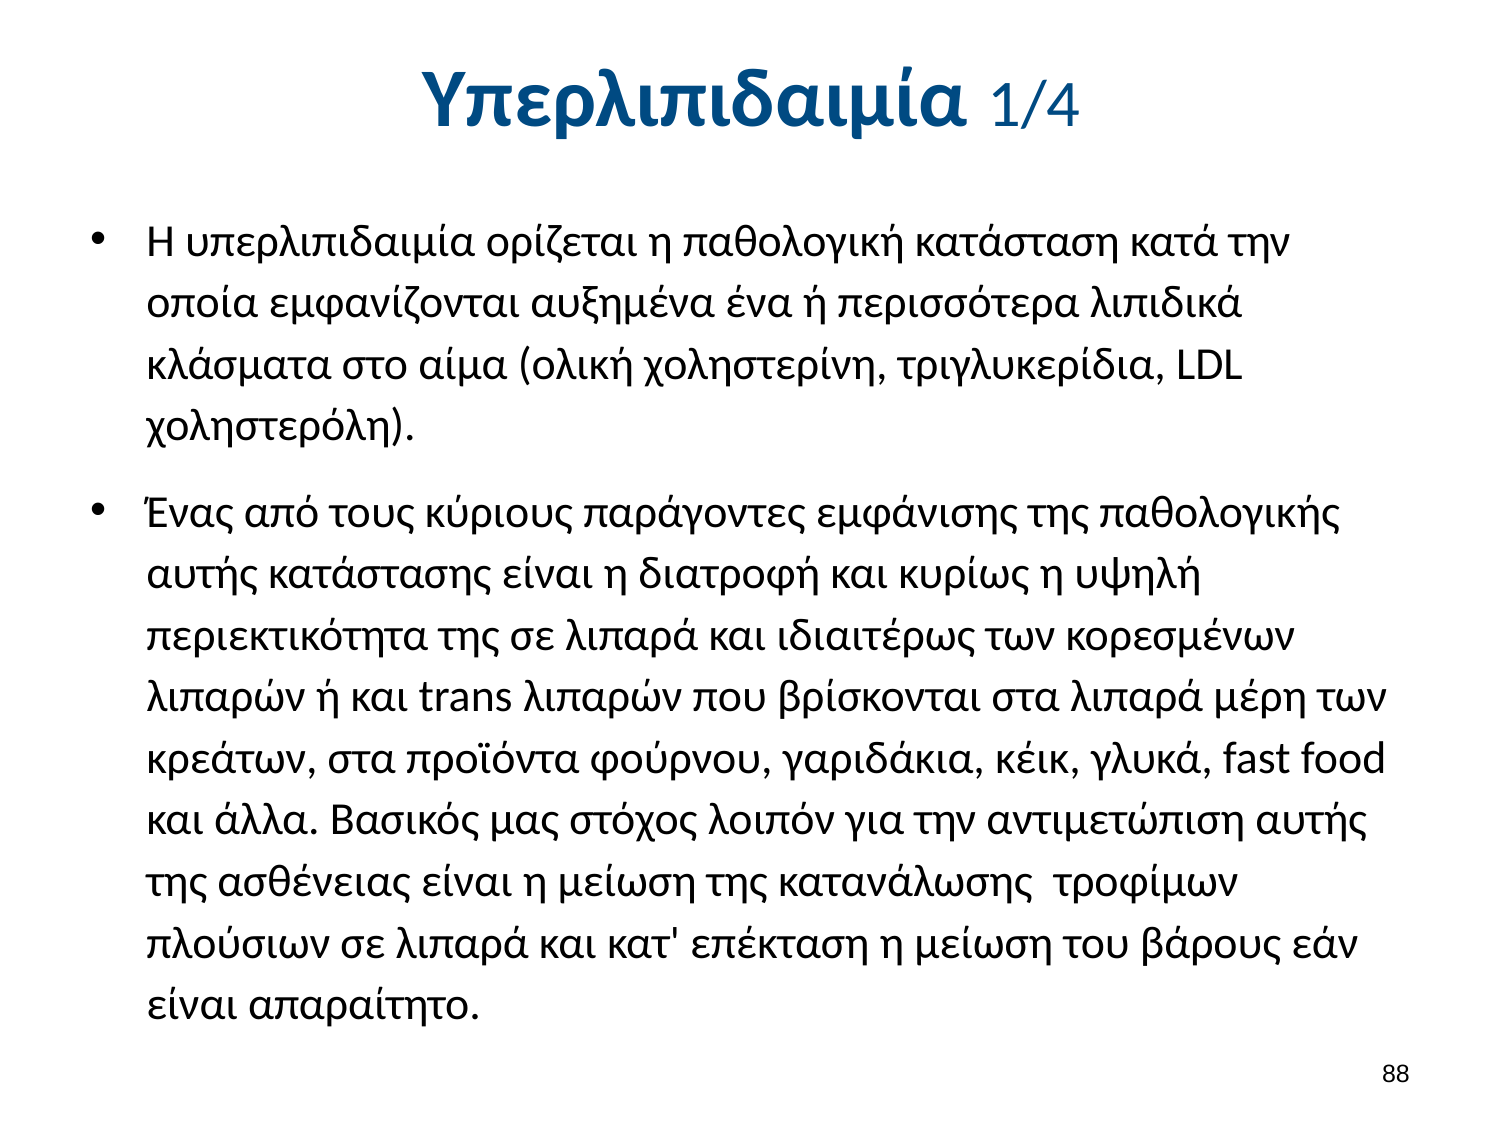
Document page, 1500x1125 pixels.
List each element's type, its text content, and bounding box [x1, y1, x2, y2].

list Η υπερλιπιδαιμία ορίζεται η παθολογική κατάσταση κατά την οποία εμφανίζονται αυξημένα ένα ή περισσότερα λιπιδικά κλάσματα στο αίμα (ολική χοληστερίνη, τριγλυκερίδια, LDL χοληστερόλη). Ένας από τους κύριους παράγοντες εμφάνισης της παθολογικής αυτής κατάστασης είναι η διατροφή και κυρίως η υψηλή περιεκτικότητα της σε λιπαρά και ιδιαιτέρως των κορεσμένων λιπαρών ή και trans λιπαρών που βρίσκονται στα λιπαρά μέρη των κρεάτων, στα προϊόντα φούρνου, γαριδάκια, κέικ, γλυκά, fast food και άλλα. Βασικός μας στόχος λοιπόν για την αντιμετώπιση αυτής της ασθένειας είναι η μείωση της κατανάλωσης τροφίμων πλούσιων σε λιπαρά και κατ' επέκταση η μείωση του βάρους εάν είναι απαραίτητο. [75, 196, 1425, 1024]
title Υπερλιπιδαιμία 1/4 [76, 19, 1427, 169]
slide_number 87 [1074, 1042, 1425, 1103]
